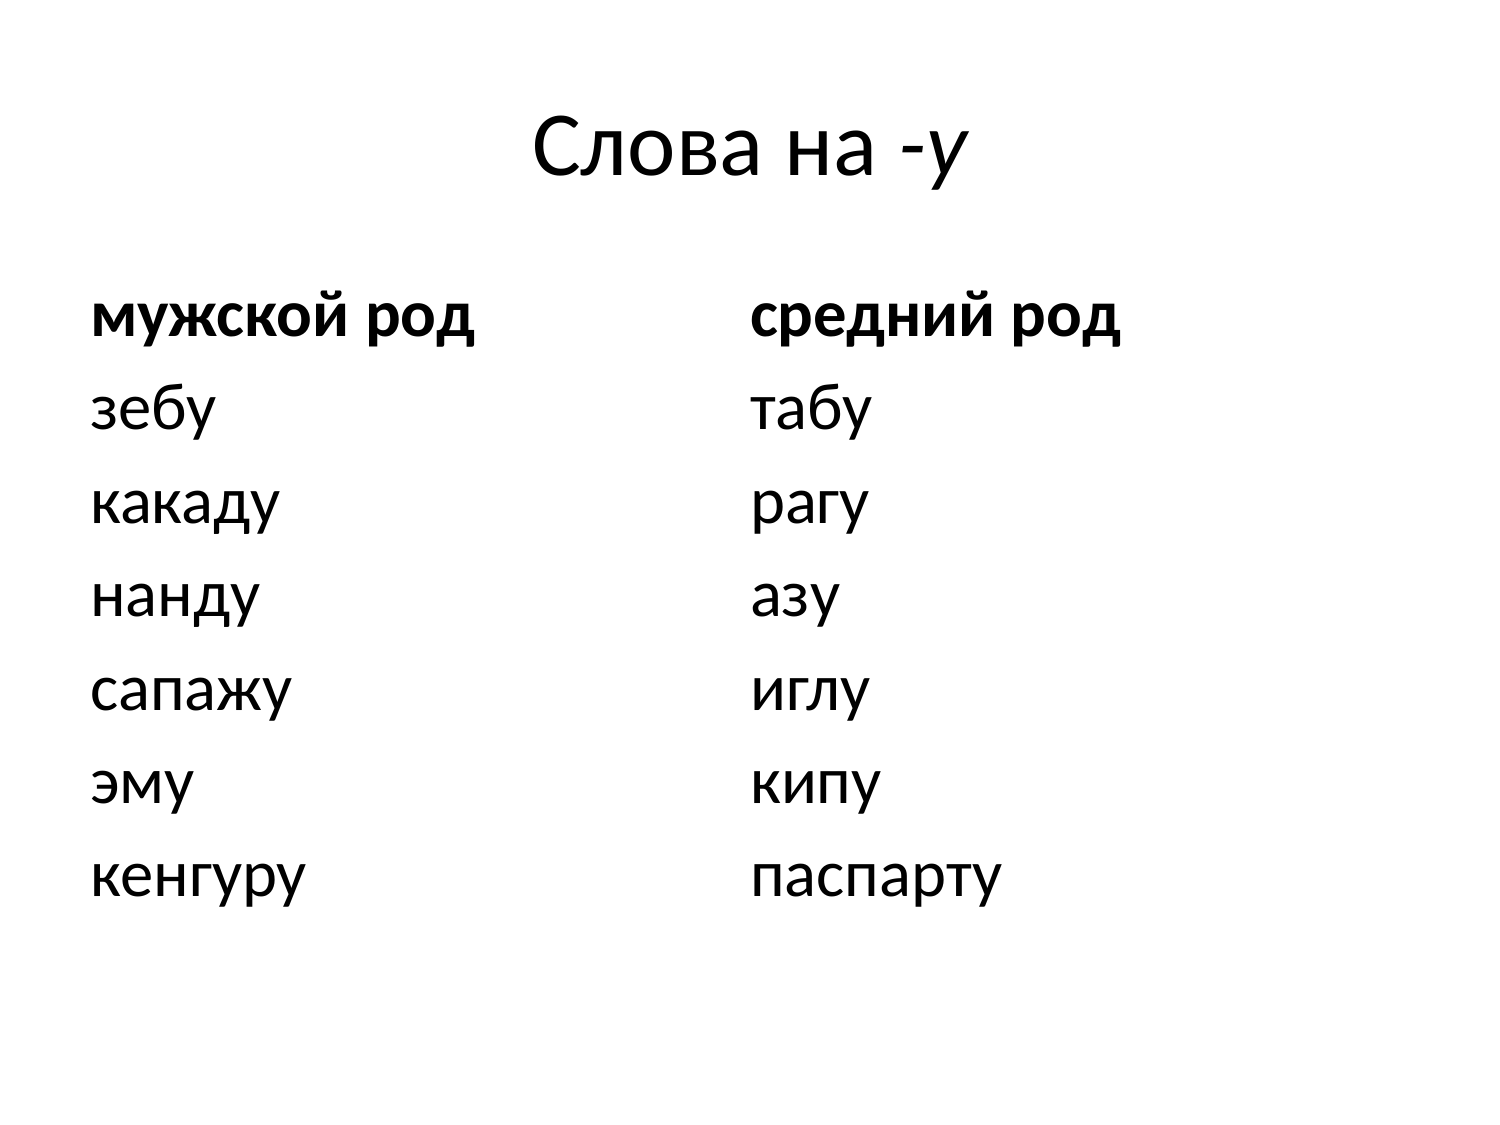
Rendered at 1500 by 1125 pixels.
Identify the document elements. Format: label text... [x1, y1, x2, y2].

list мужской род зебу какаду нанду сапажу эму кенгуру средний род табу рагу азу иглу кипу паспарту [75, 262, 1425, 1005]
title Слова на -у [75, 45, 1425, 233]
